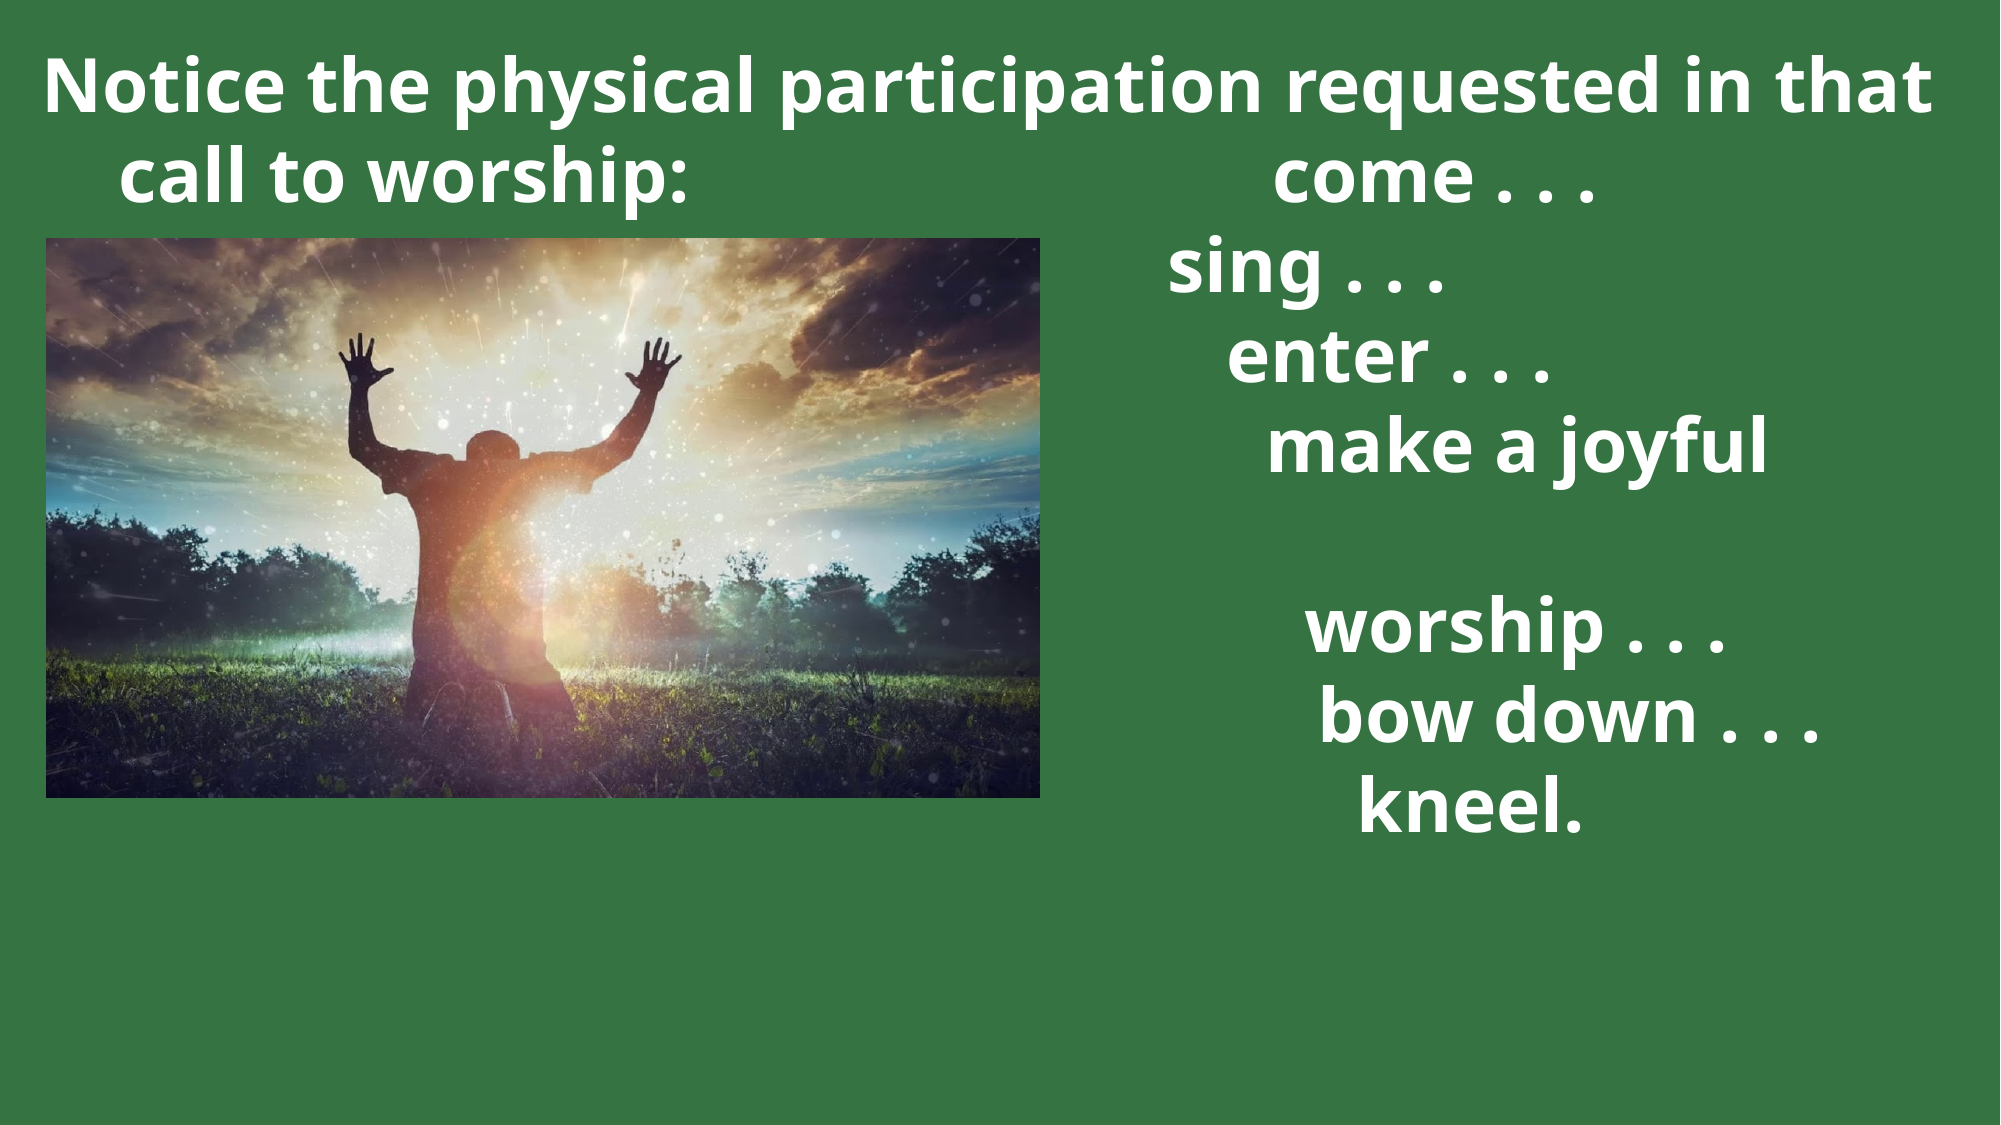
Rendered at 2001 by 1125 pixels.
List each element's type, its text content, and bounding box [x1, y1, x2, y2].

text_box Notice the physical participation requested in that call to worship: come . . . sing . . . enter . . . make a joyful noise . . . worship . . . bow down . . . kneel. [26, 29, 1954, 855]
picture [46, 238, 1040, 798]
